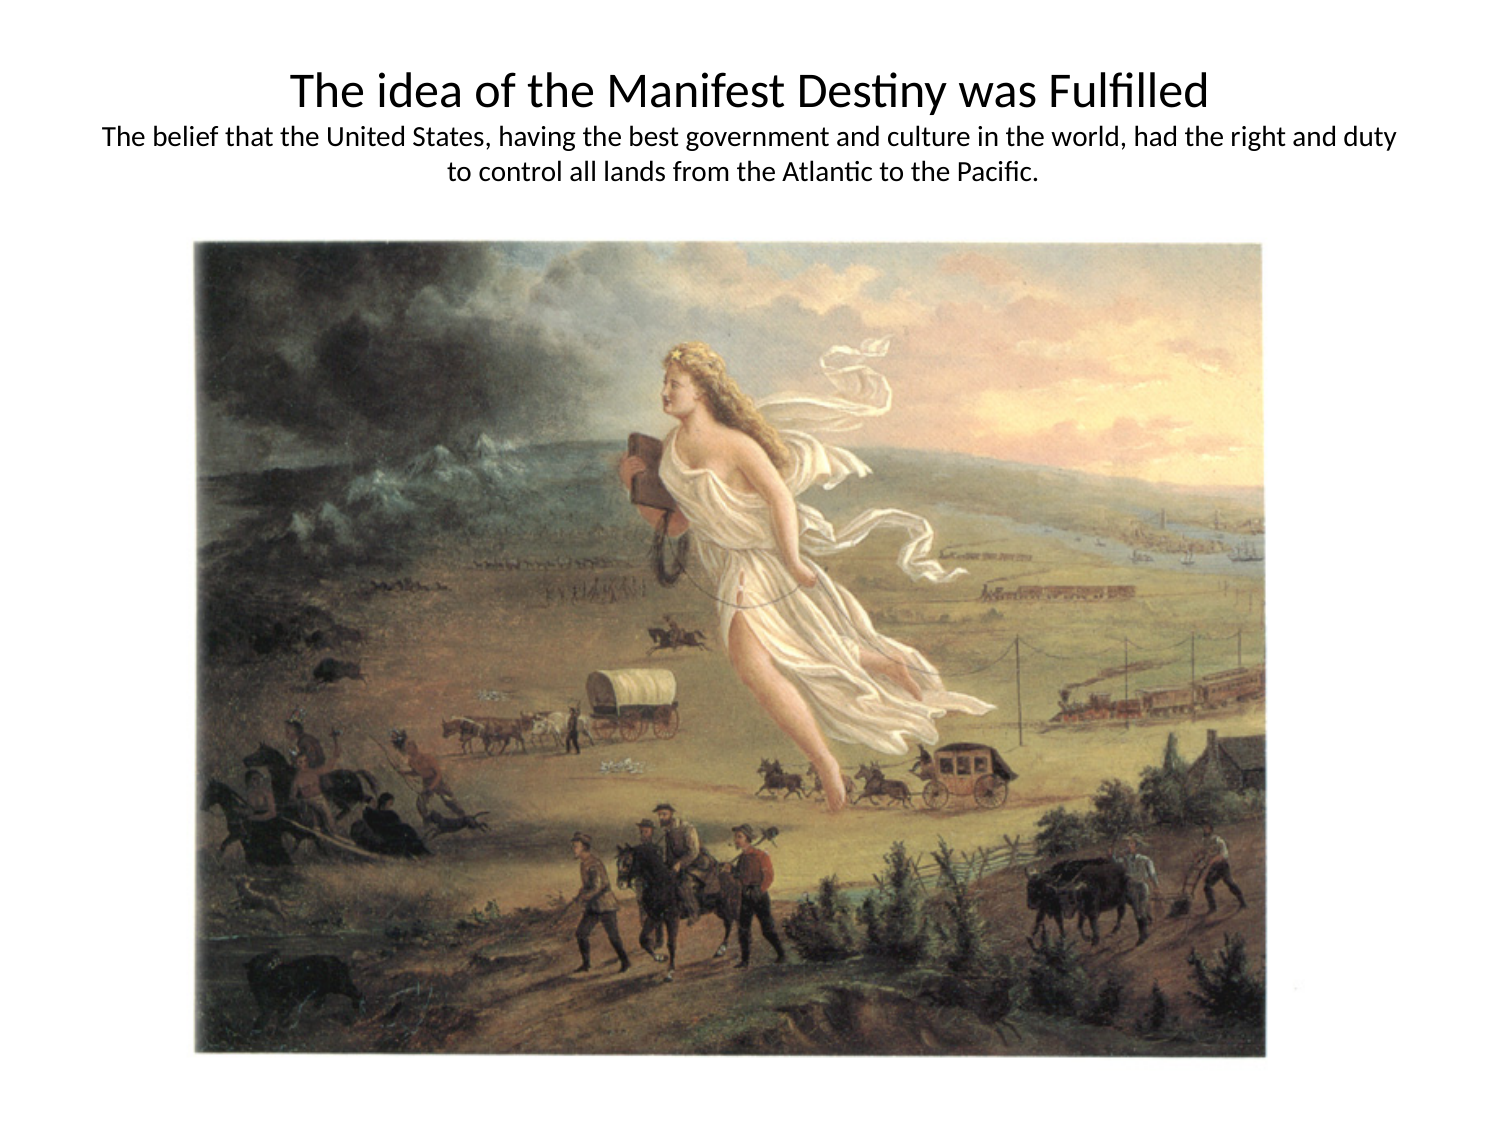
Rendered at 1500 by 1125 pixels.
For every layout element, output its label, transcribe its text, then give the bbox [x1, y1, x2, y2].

picture [174, 212, 1313, 1100]
title The idea of the Manifest Destiny was Fulfilled The belief that the United States, having the best government and culture in the world, had the right and duty to control all lands from the Atlantic to the Pacific. [75, 45, 1425, 200]
